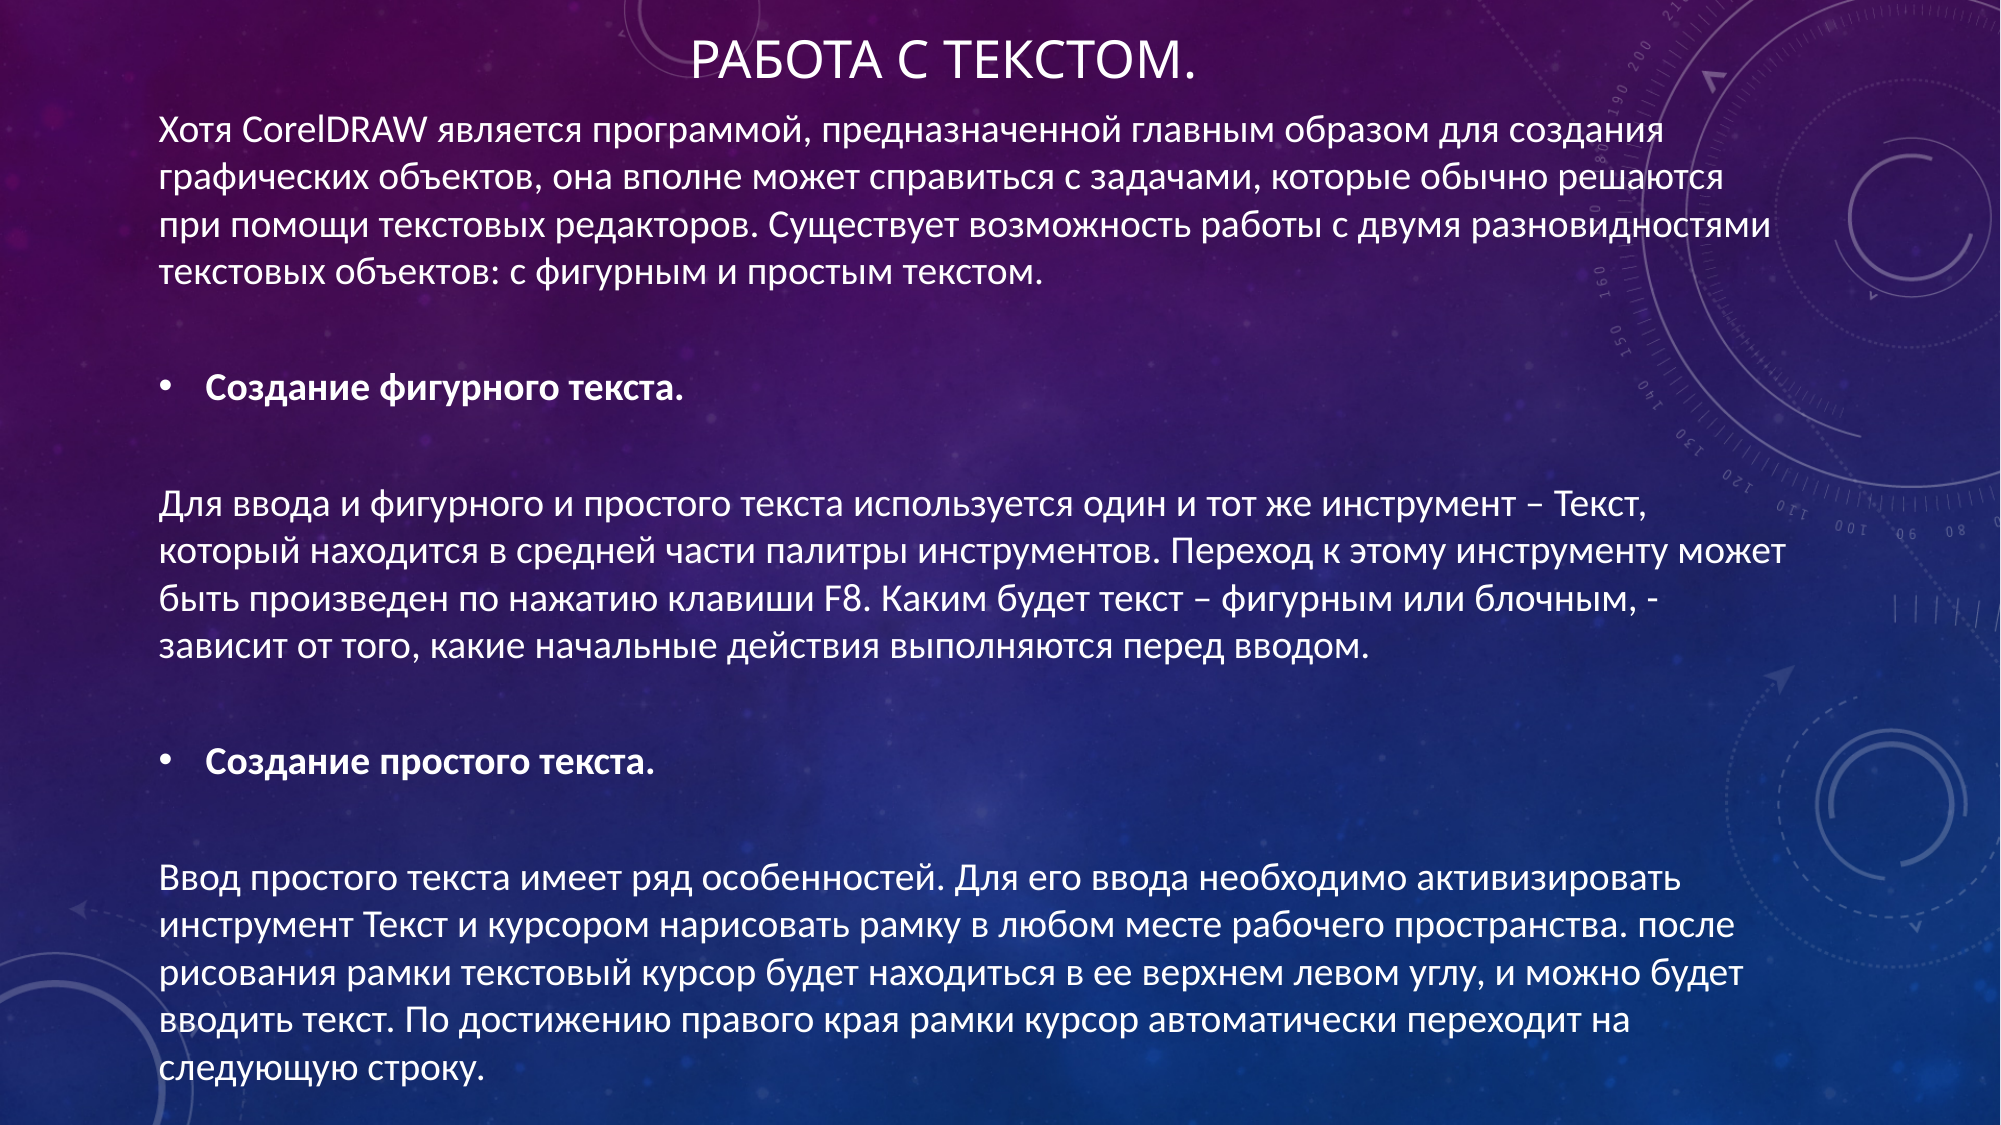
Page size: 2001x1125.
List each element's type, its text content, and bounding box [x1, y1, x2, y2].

list Хотя CorelDRAW является программой, предназначенной главным образом для создания графических объектов, она вполне может справиться с задачами, которые обычно решаются при помощи текстовых редакторов. Существует возможность работы с двумя разновидностями текстовых объектов: с фигурным и простым текстом. Создание фигурного текста. Для ввода и фигурного и простого текста используется один и тот же инструмент – Текст, который находится в средней части палитры инструментов. Переход к этому инструменту может быть произведен по нажатию клавиши F8. Каким будет текст – фигурным или блочным, - зависит от того, какие начальные действия выполняются перед вводом. Создание простого текста. Ввод простого текста имеет ряд особенностей. Для его ввода необходимо активизировать инструмент Текст и курсором нарисовать рамку в любом месте рабочего пространства. после рисования рамки текстовый курсор будет находиться в ее верхнем левом углу, и можно будет вводить текст. По достижению правого края рамки курсор автоматически переходит на следующую строку. [143, 263, 1806, 862]
title Работа с текстом. [112, 17, 1775, 160]
picture [0, 0, 2001, 1125]
